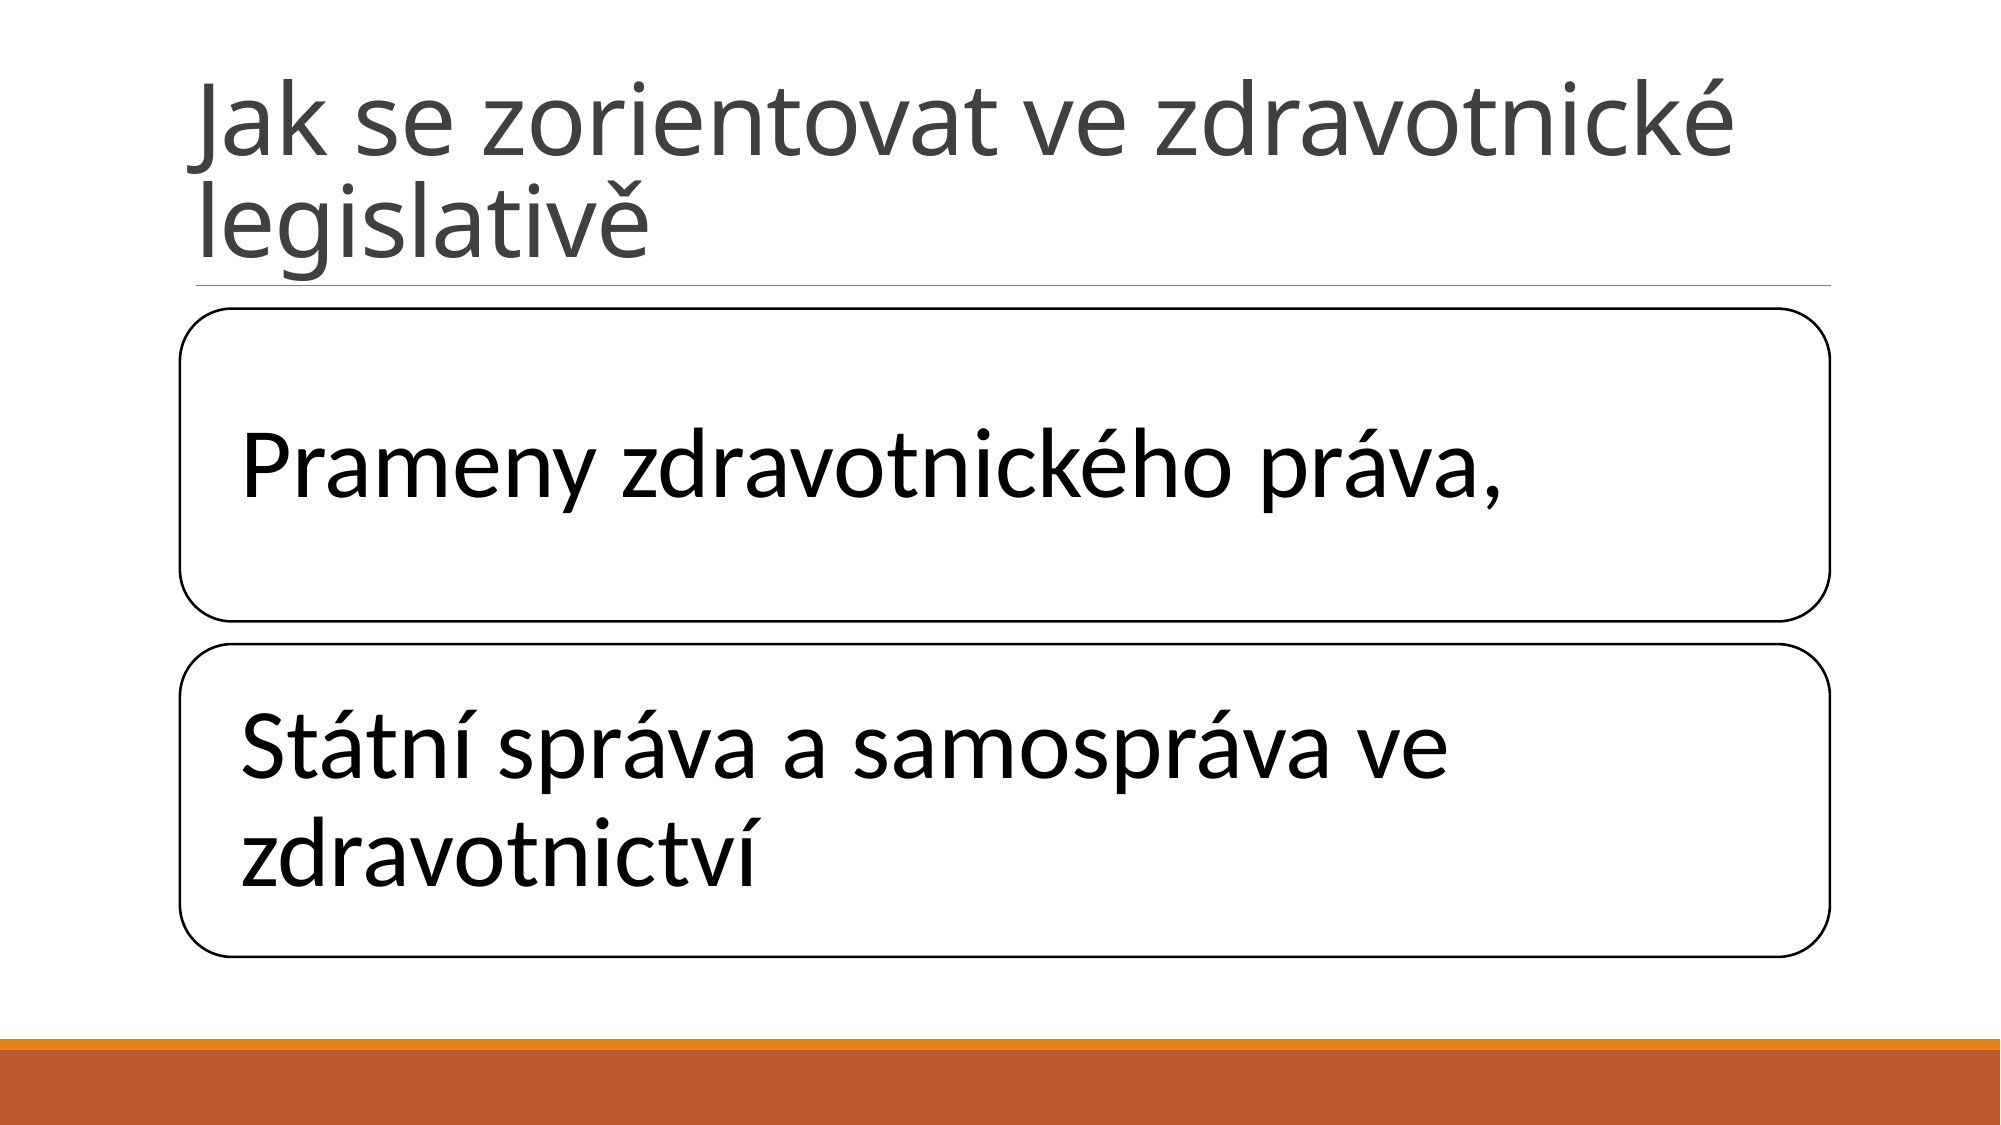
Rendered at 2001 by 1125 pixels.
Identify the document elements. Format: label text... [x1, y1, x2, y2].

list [179, 302, 1831, 964]
title Jak se zorientovat ve zdravotnické legislativě [180, 47, 1830, 285]
